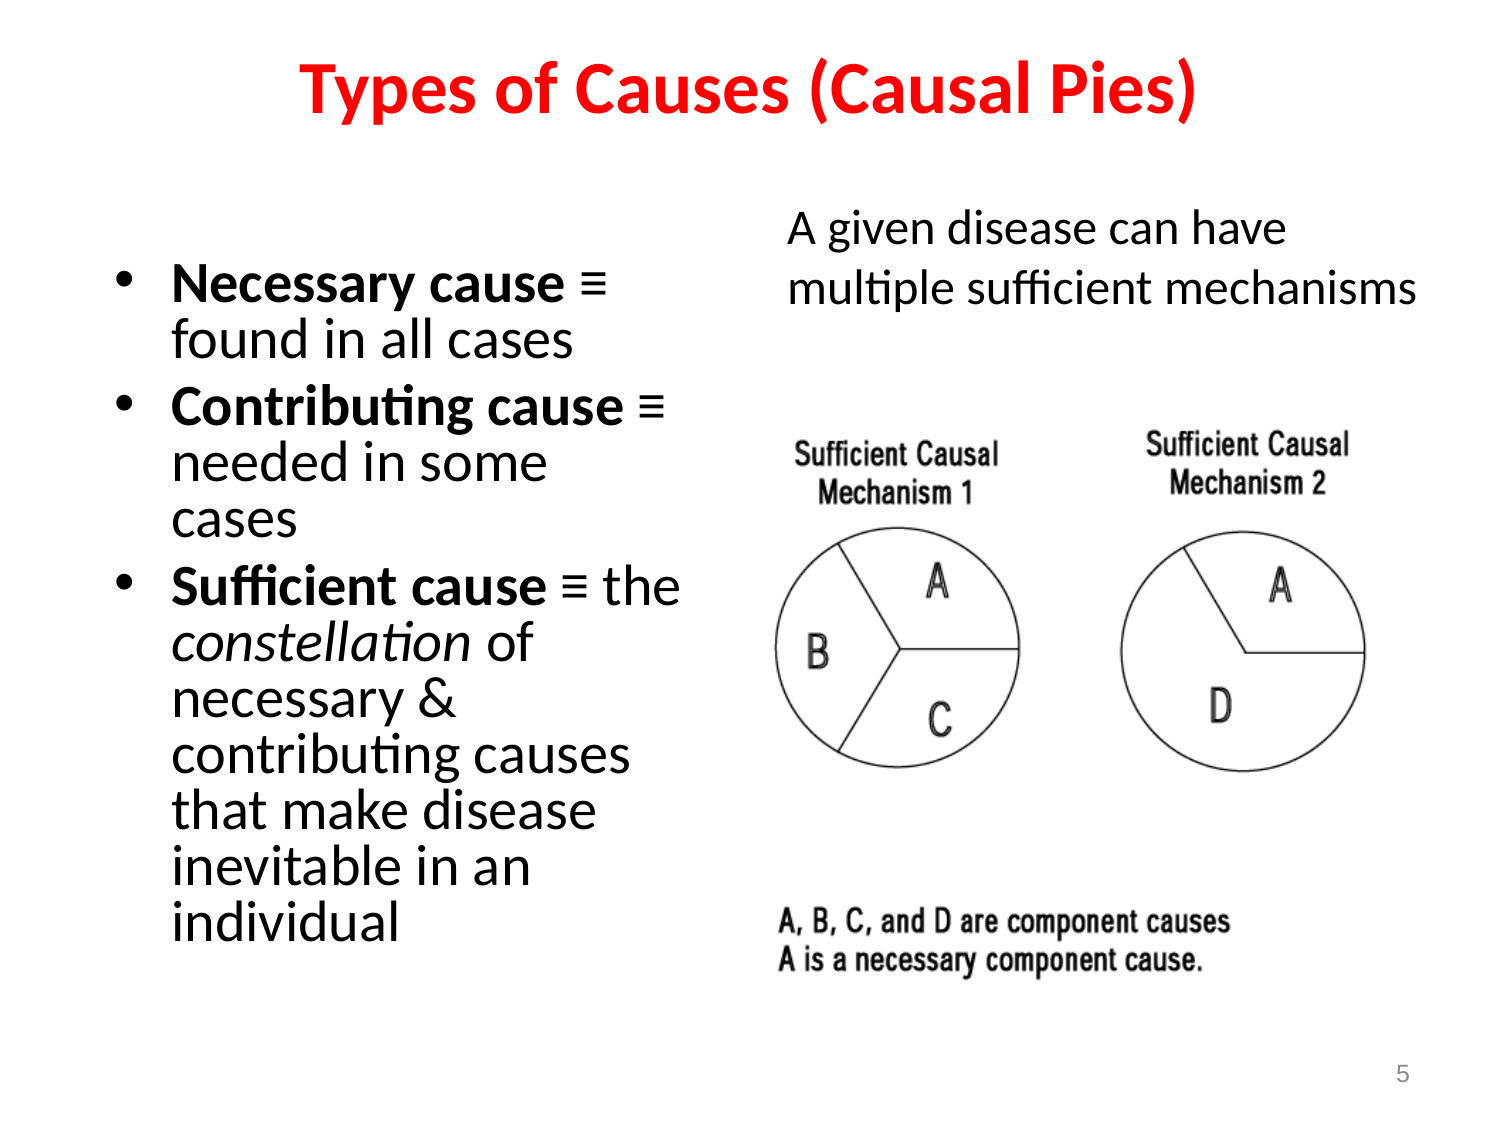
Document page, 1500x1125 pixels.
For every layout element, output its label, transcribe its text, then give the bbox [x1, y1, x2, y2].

list Necessary cause ≡ found in all cases Contributing cause ≡ needed in some cases Sufficient cause ≡ the constellation of necessary & contributing causes that make disease inevitable in an individual [99, 249, 700, 1000]
title Types of Causes (Causal Pies) [75, 12, 1425, 155]
slide_number 5 [1074, 1042, 1425, 1103]
text_box A given disease can have multiple sufficient mechanisms [772, 187, 1438, 323]
picture [757, 224, 1388, 1013]
